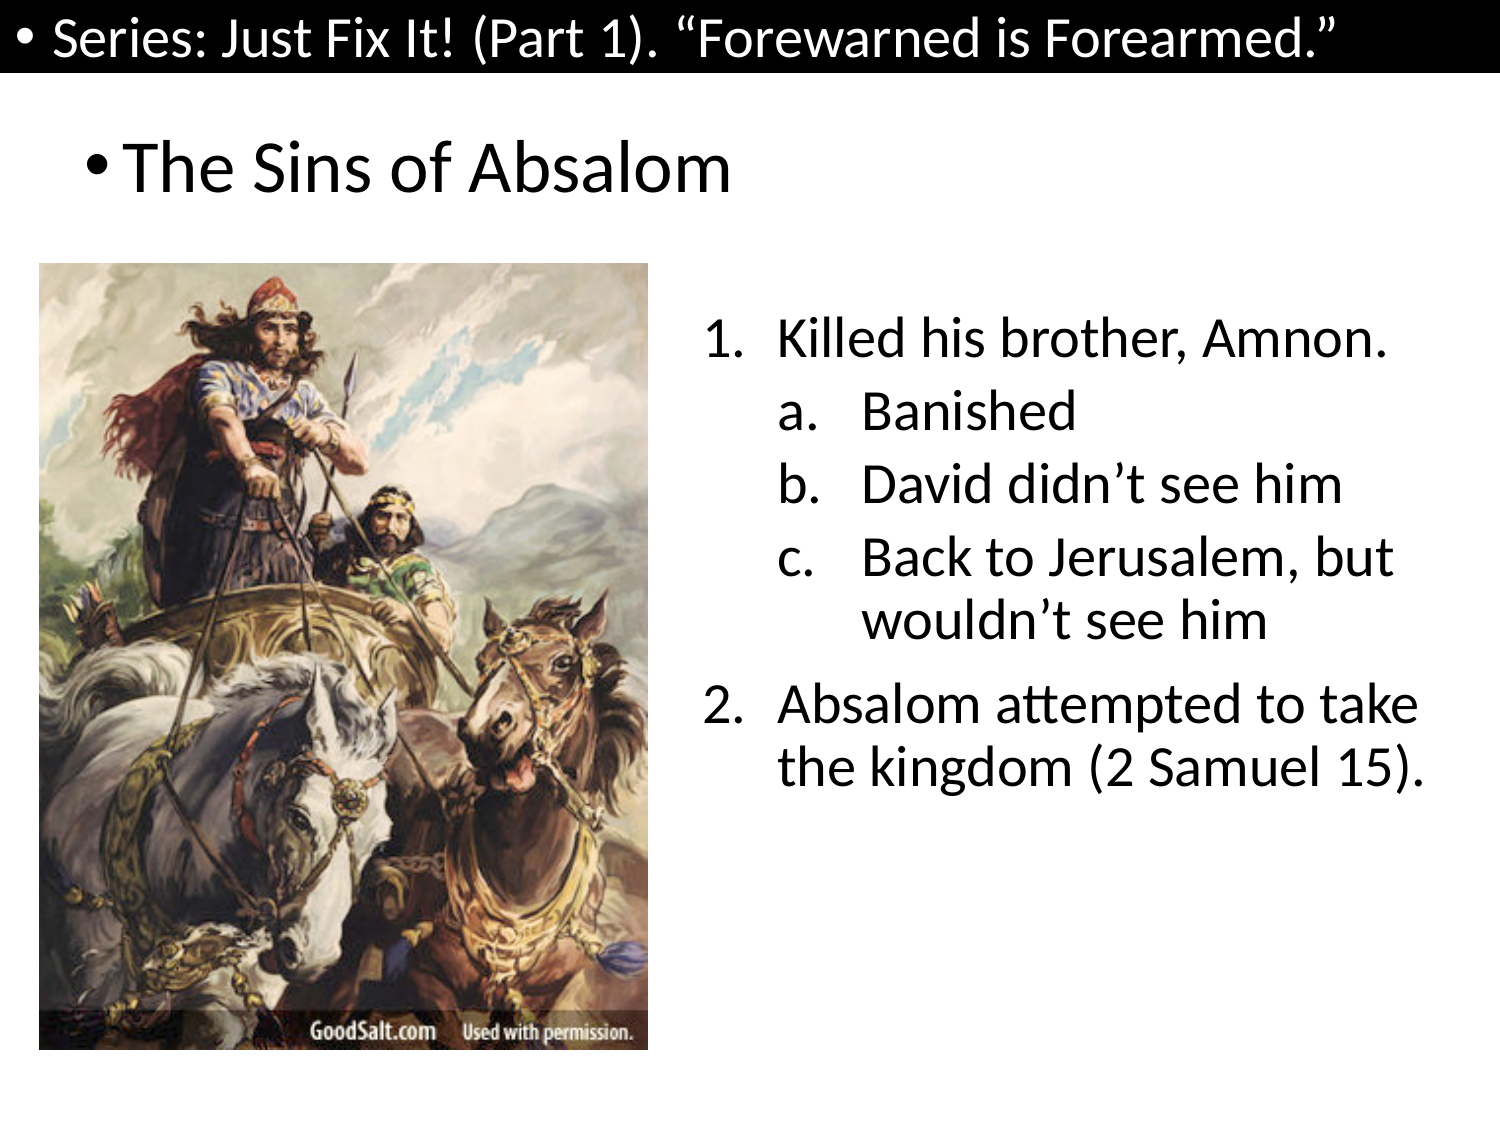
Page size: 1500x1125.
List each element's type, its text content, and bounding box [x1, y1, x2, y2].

text_box Series: Just Fix It! (Part 1). “Forewarned is Forearmed.” [0, 0, 1500, 73]
list Killed his brother, Amnon. Banished David didn’t see him Back to Jerusalem, but wouldn’t see him Absalom attempted to take the kingdom (2 Samuel 15). Defeated and killed by Joab [1364, 299, 1500, 1014]
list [39, 263, 648, 1050]
text_box The Sins of Absalom [69, 120, 1364, 1048]
